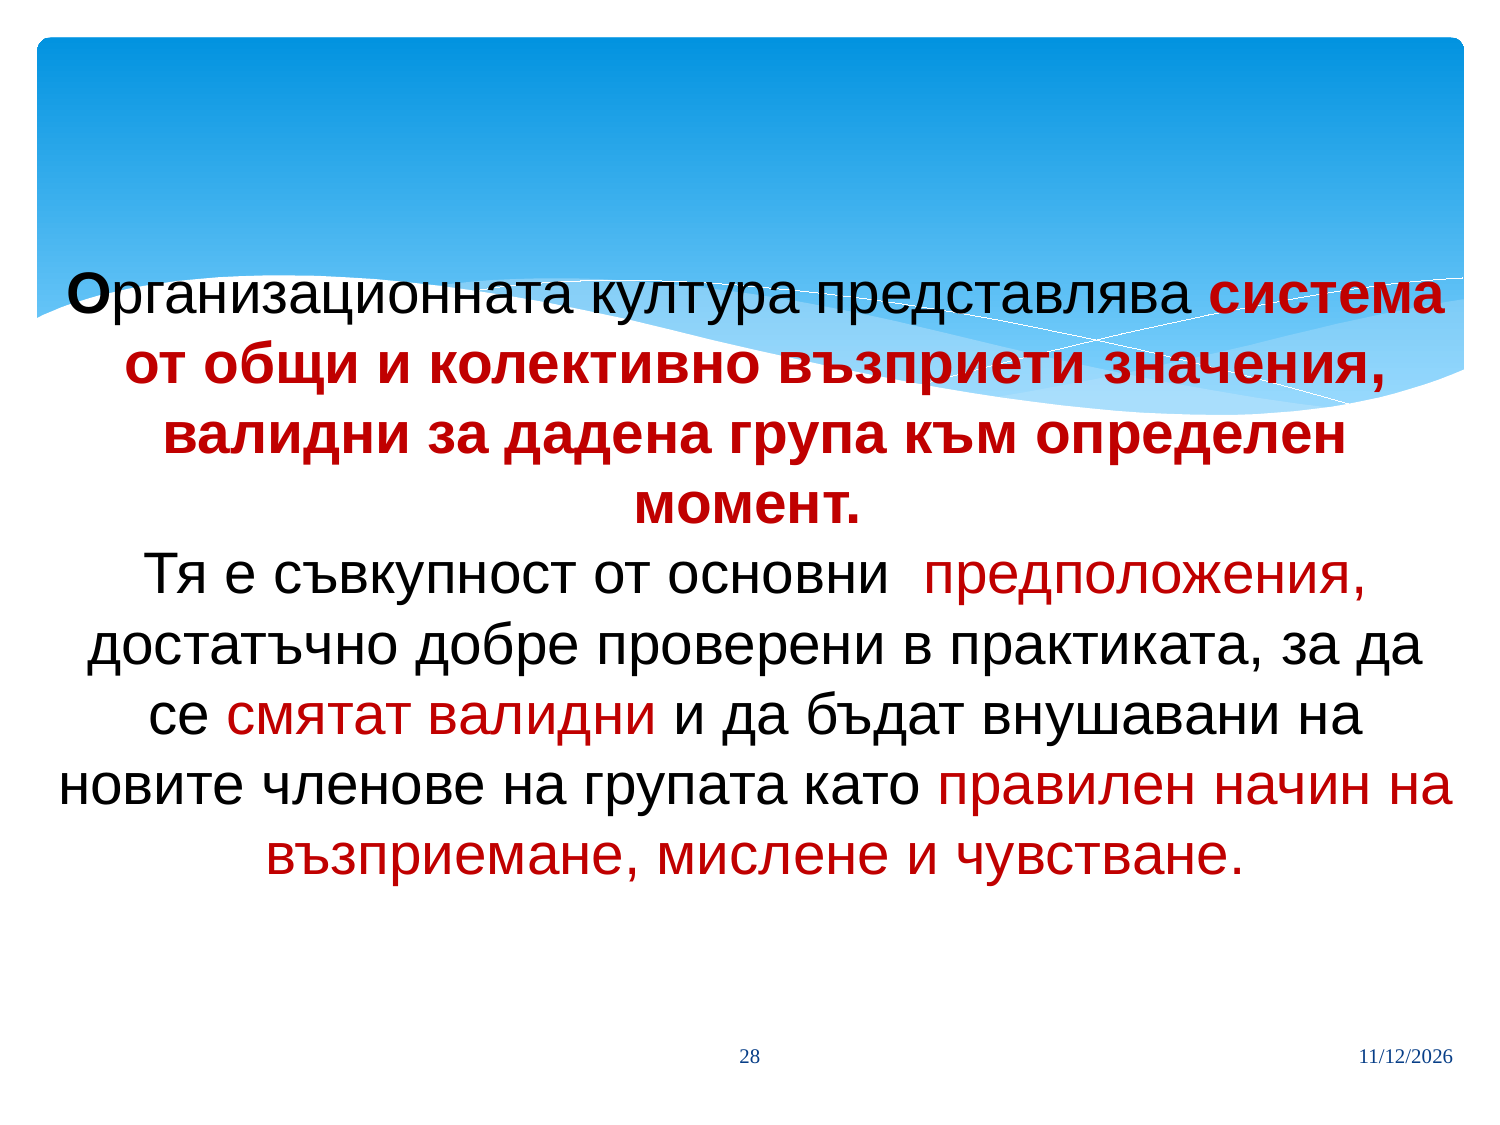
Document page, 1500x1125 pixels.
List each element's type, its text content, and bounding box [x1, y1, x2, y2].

title Организационната култура представлява система от общи и колективно възприети значения, валидни за дадена група към определен момент. Тя е съвкупност от основни предположения, достатъчно добре проверени в практиката, за да се смятат валидни и да бъдат внушавани на новите членове на групата като правилен начин на възприемане, мислене и чувстване. [41, 55, 1471, 1024]
slide_number 28 [654, 1025, 846, 1086]
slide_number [847, 1025, 1469, 1086]
